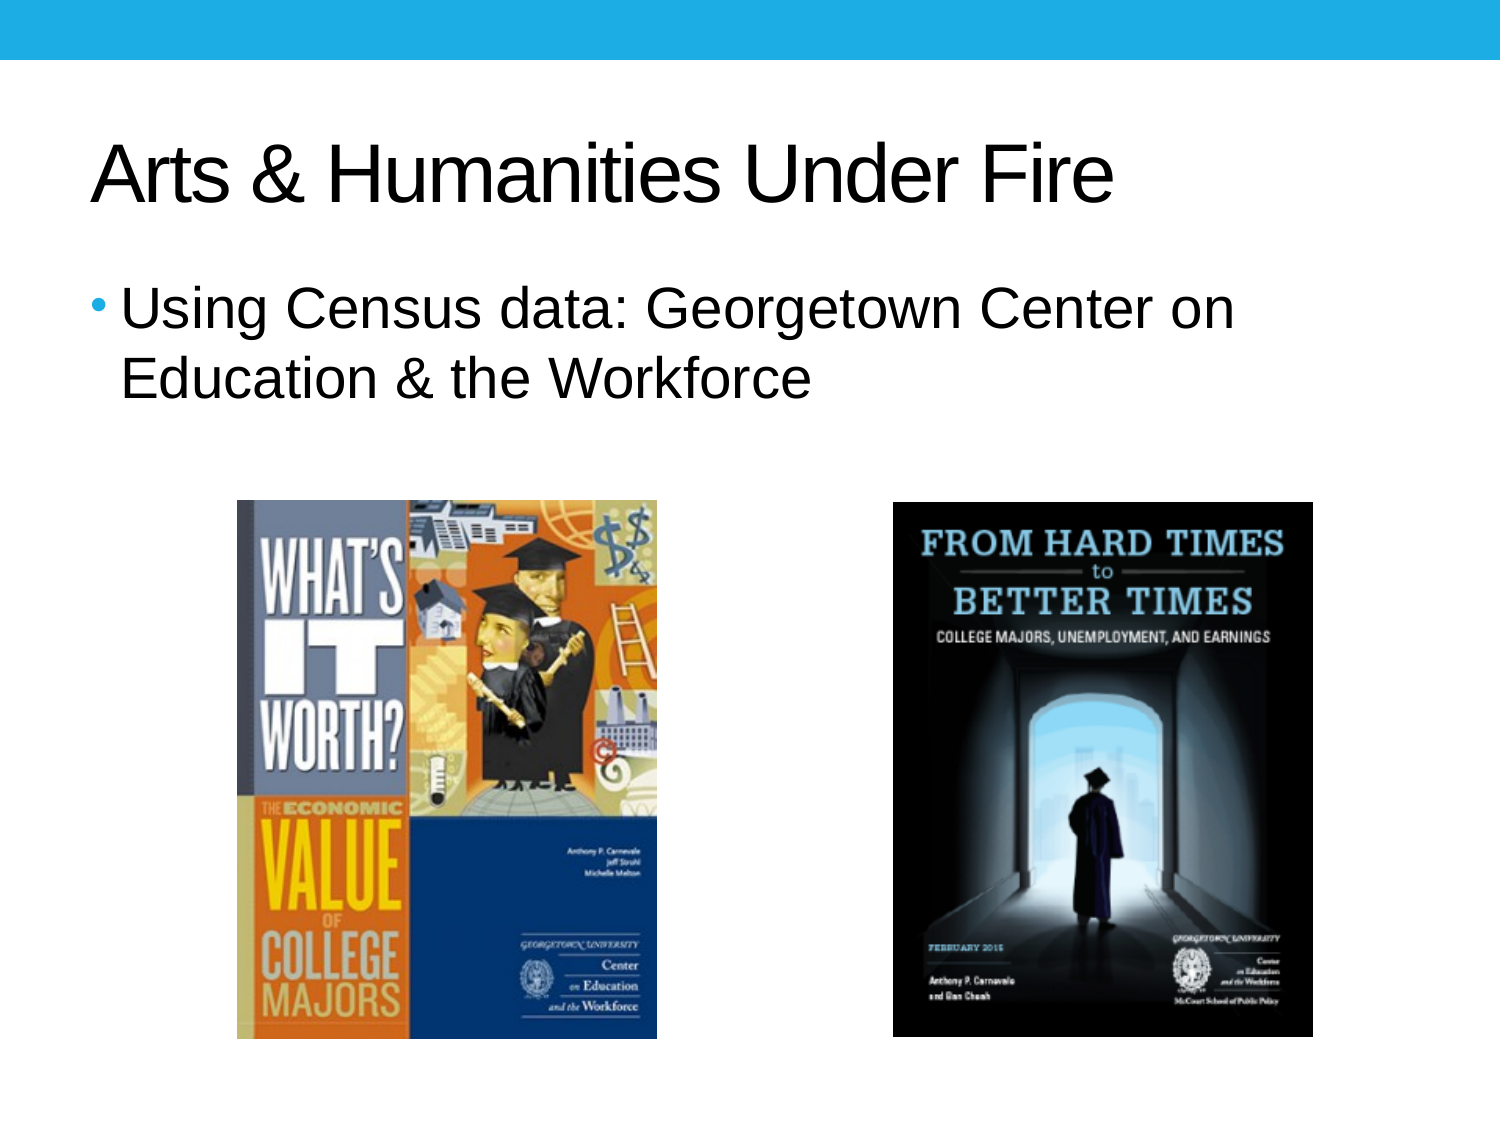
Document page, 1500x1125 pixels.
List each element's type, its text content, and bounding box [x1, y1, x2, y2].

picture [893, 502, 1313, 1038]
title Arts & Humanities Under Fire [75, 87, 1425, 250]
picture [237, 500, 657, 1039]
list Using Census data: Georgetown Center on Education & the Workforce [75, 262, 1425, 1063]
